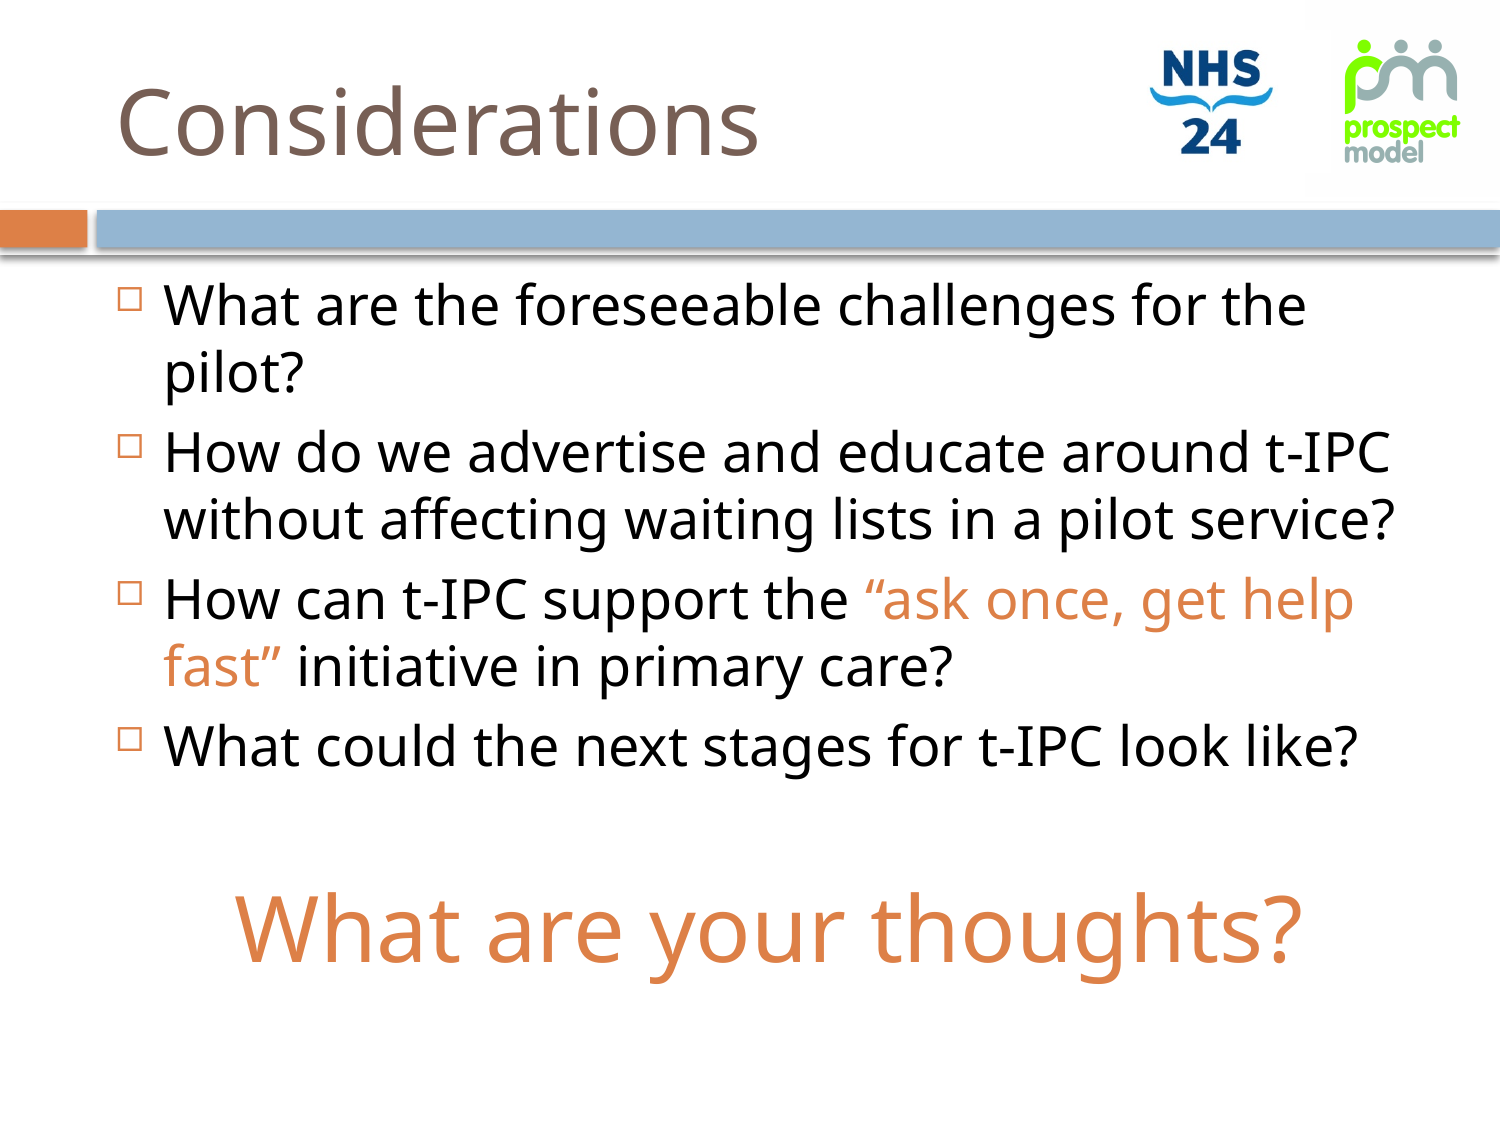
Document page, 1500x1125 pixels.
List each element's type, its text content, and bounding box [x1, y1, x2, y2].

title Considerations [100, 37, 1300, 200]
list What are the foreseeable challenges for the pilot? How do we advertise and educate around t-IPC without affecting waiting lists in a pilot service? How can t-IPC support the “ask once, get help fast” initiative in primary care? What could the next stages for t-IPC look like? What are your thoughts? [100, 262, 1438, 1000]
picture [1092, 0, 1500, 197]
